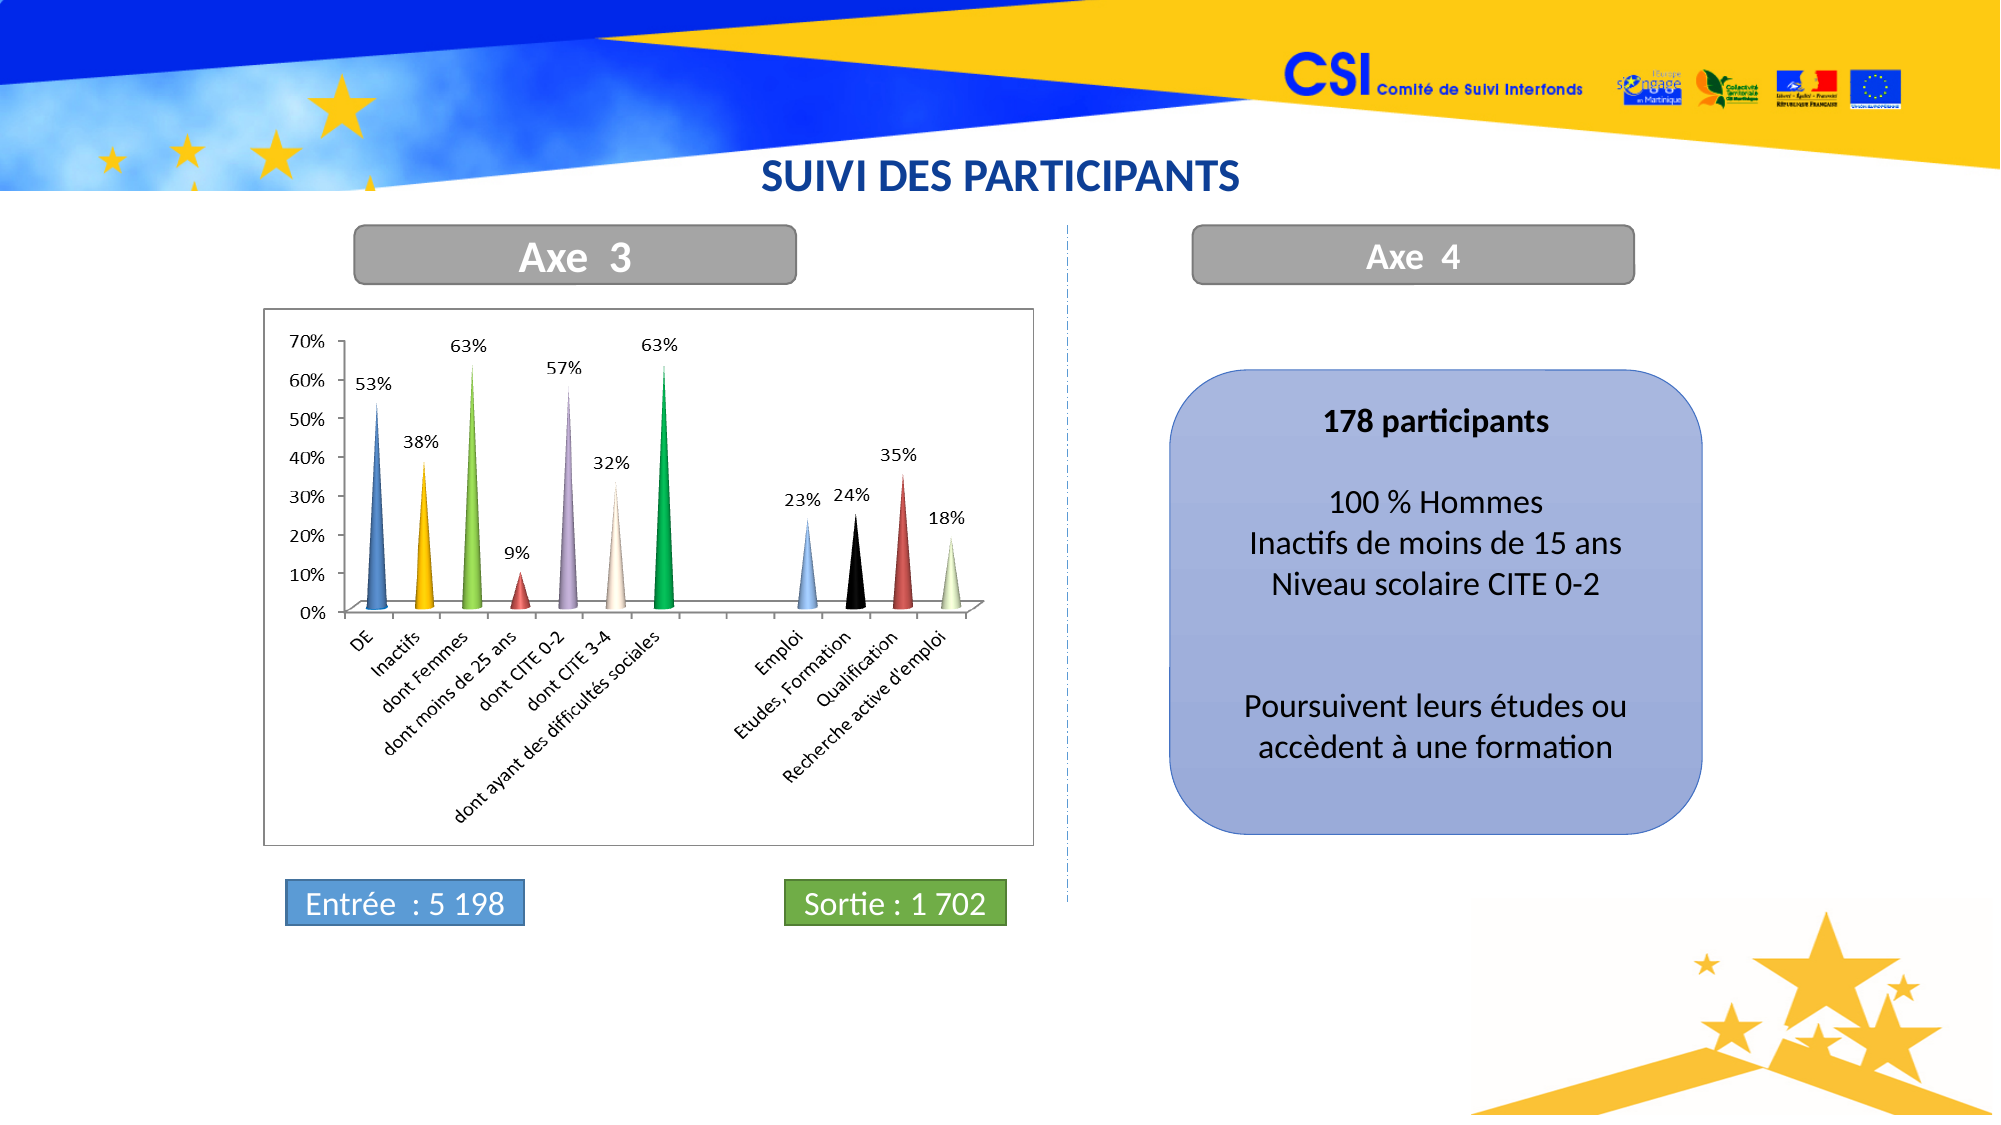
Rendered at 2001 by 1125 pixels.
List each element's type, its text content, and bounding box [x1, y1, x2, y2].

picture [263, 308, 1034, 846]
text_box SUIVI DES PARTICIPANTS [211, 151, 1801, 226]
picture [0, 0, 2000, 191]
text_box Sortie : 1 702 [784, 879, 1007, 926]
text_box Axe 3 [353, 224, 798, 286]
picture [1471, 898, 1993, 1115]
text_box Entrée : 5 198 [285, 879, 525, 926]
text_box 178 participants 100 % Hommes Inactifs de moins de 15 ans Niveau scolaire CITE 0-2 Poursuivent leurs études ou accèdent à une formation [1169, 369, 1703, 835]
text_box Axe 4 [1191, 224, 1636, 286]
